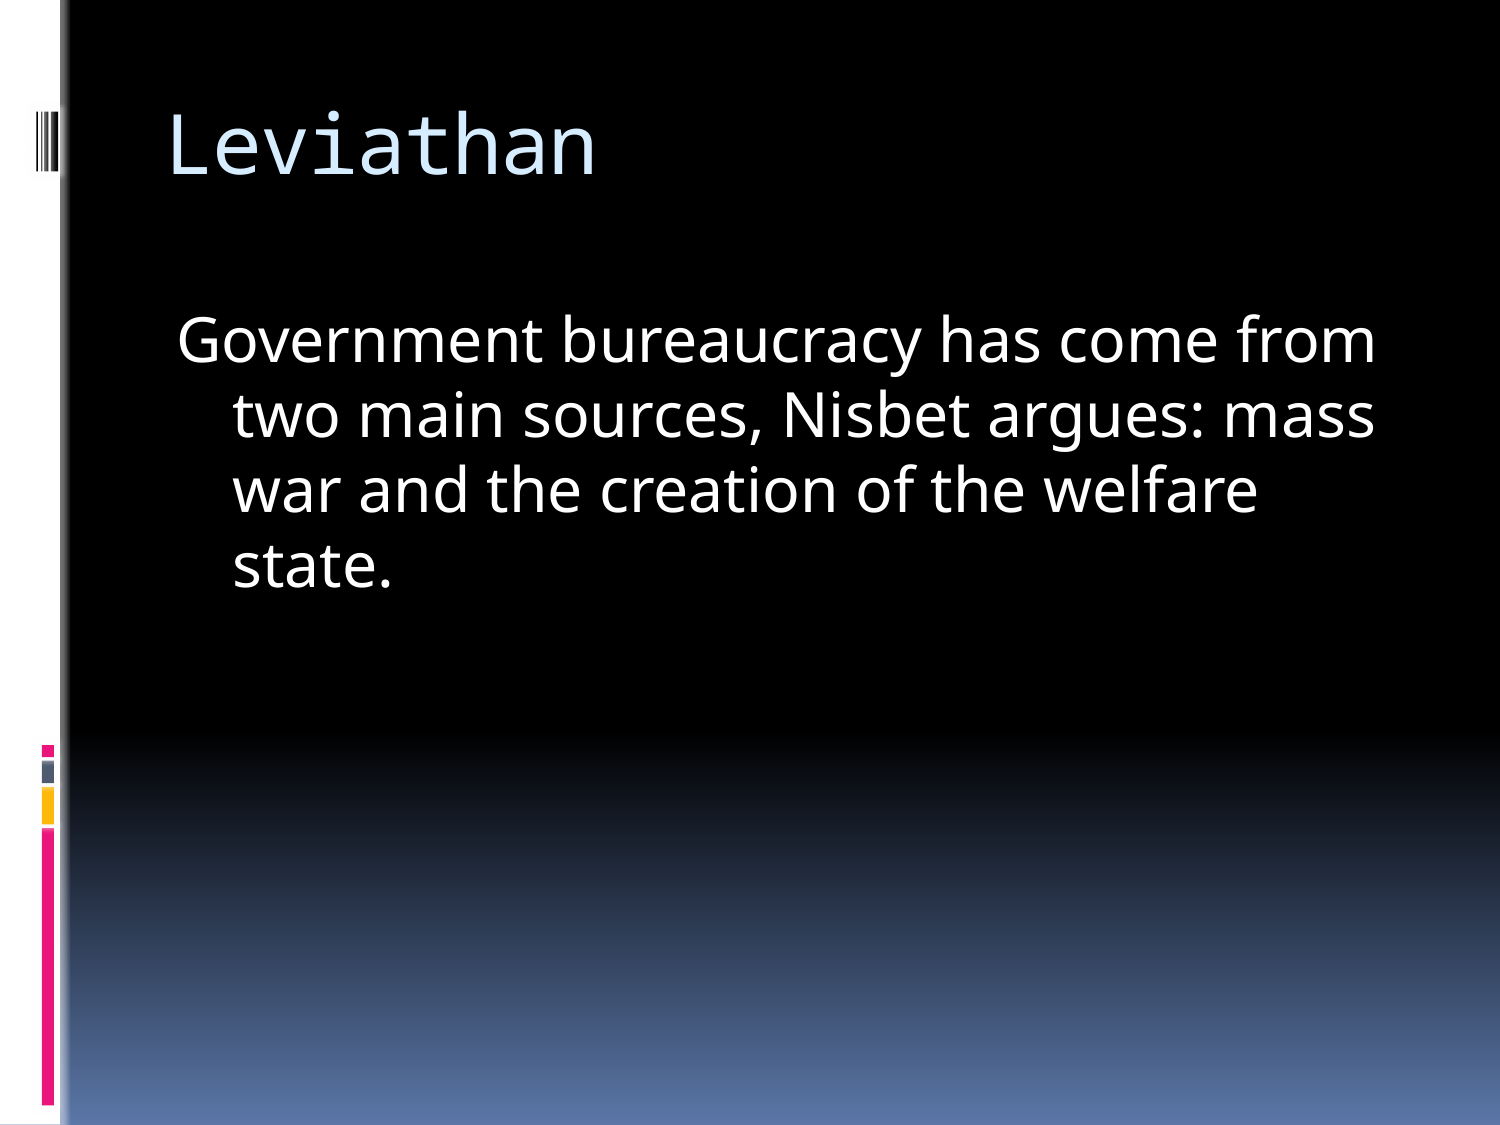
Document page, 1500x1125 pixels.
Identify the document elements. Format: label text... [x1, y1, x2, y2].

title Leviathan [150, 83, 1425, 234]
list Government bureaucracy has come from two main sources, Nisbet argues: mass war and the creation of the welfare state. [150, 292, 1425, 1043]
